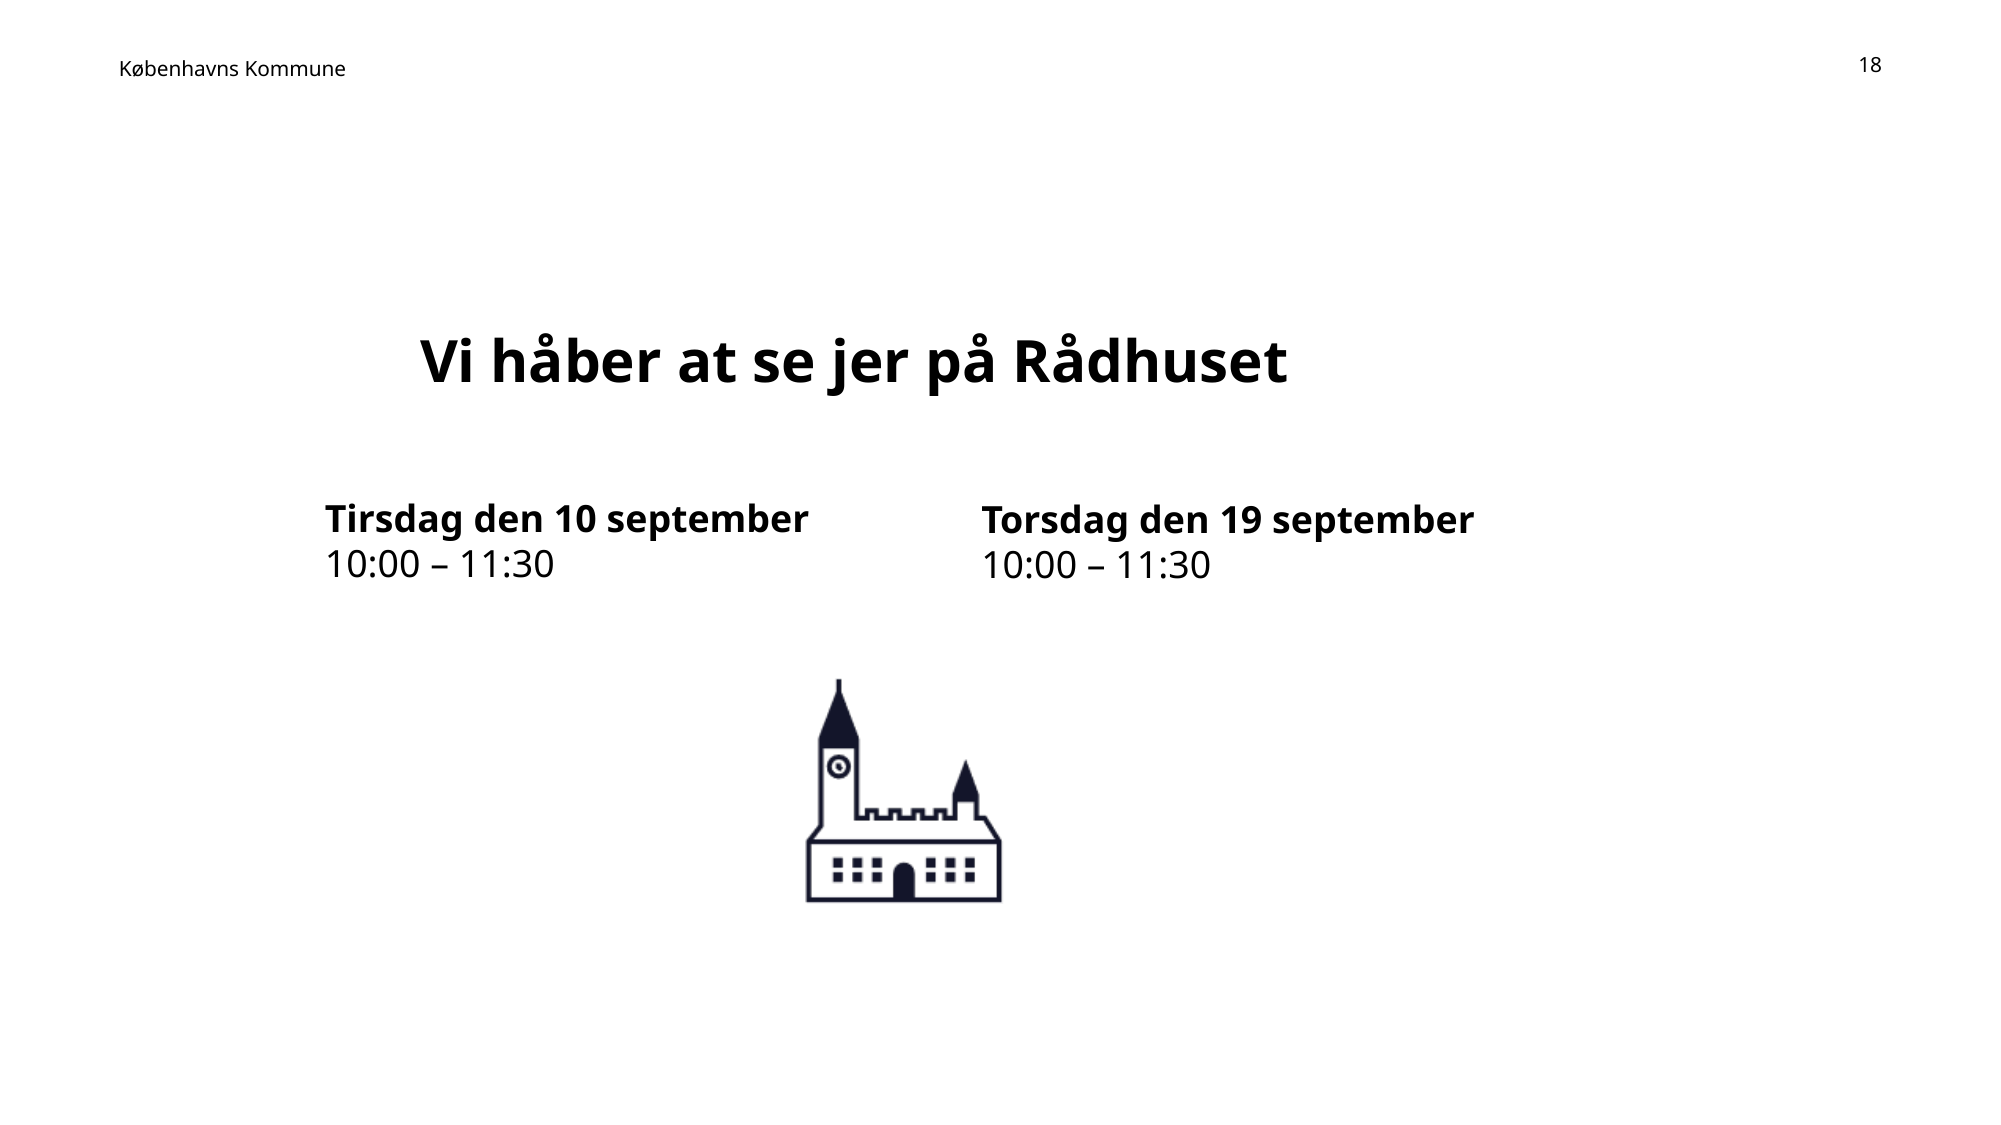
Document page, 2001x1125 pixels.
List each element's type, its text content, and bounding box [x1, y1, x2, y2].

picture [793, 678, 1019, 904]
text_box Vi håber at se jer på Rådhuset [405, 316, 1484, 402]
text_box Tirsdag den 10 september 10:00 – 11:30 [310, 487, 839, 776]
slide_number 18 [1817, 50, 1882, 81]
text_box Torsdag den 19 september 10:00 – 11:30 [966, 488, 1642, 594]
